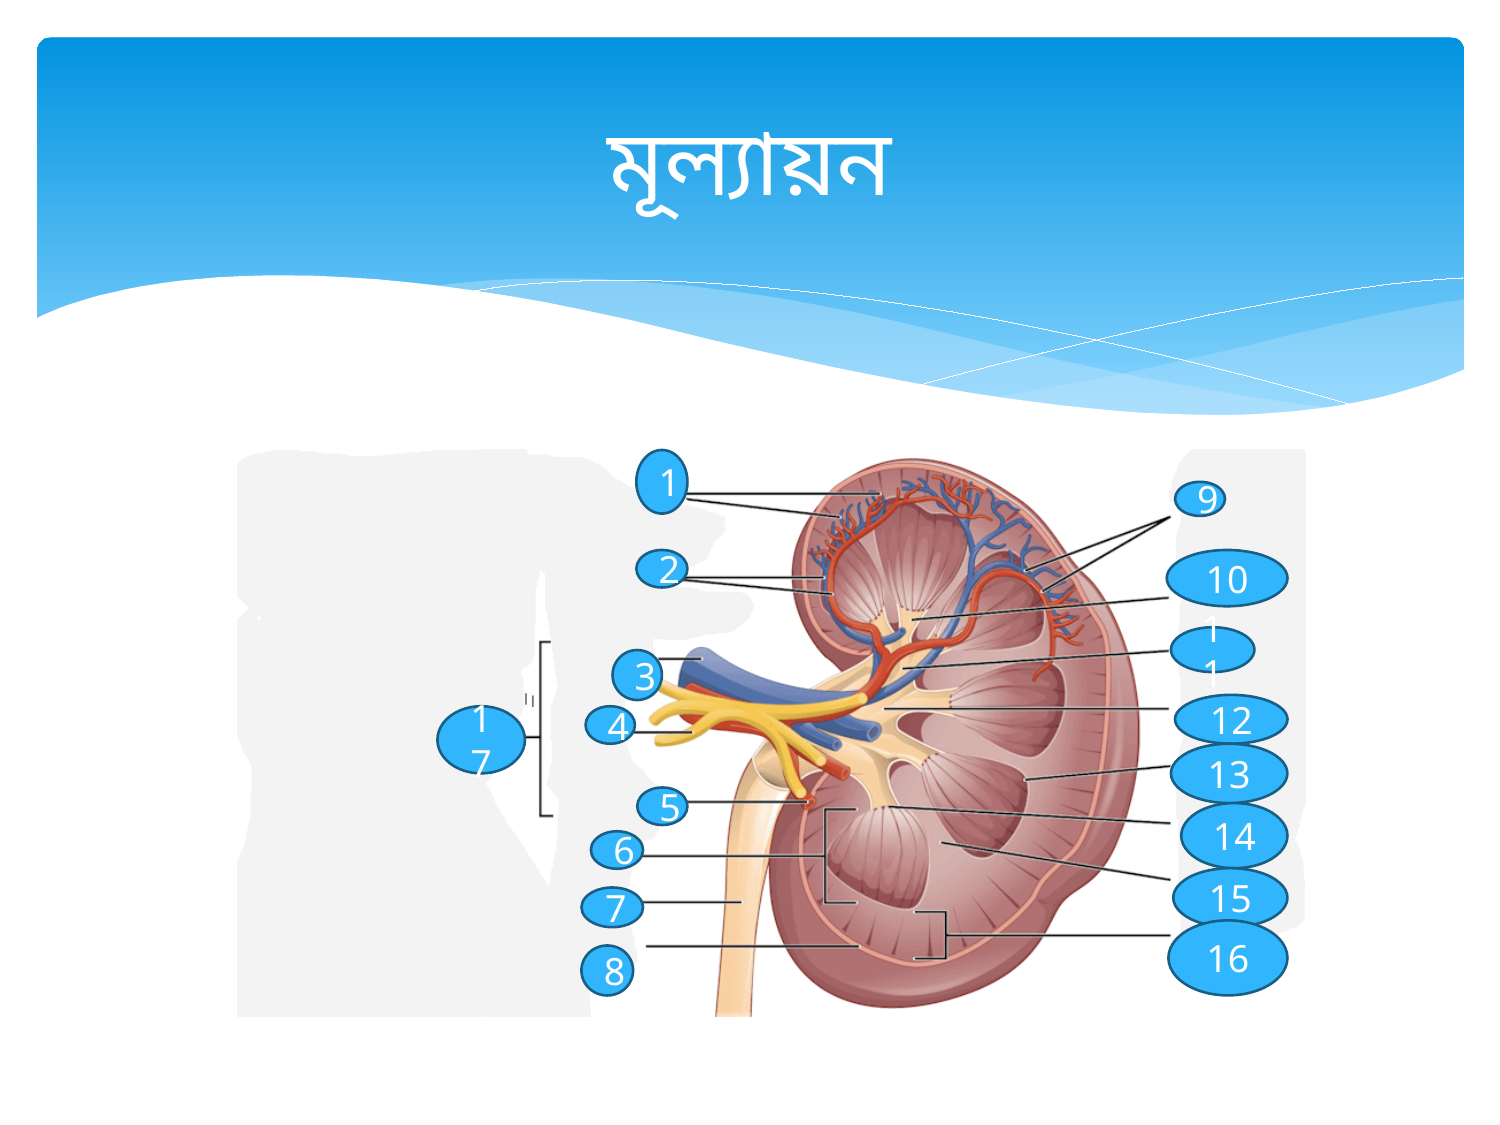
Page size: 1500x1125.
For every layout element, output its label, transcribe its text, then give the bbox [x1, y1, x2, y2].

title মূল্যায়ন [75, 55, 1425, 261]
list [237, 449, 1306, 1017]
